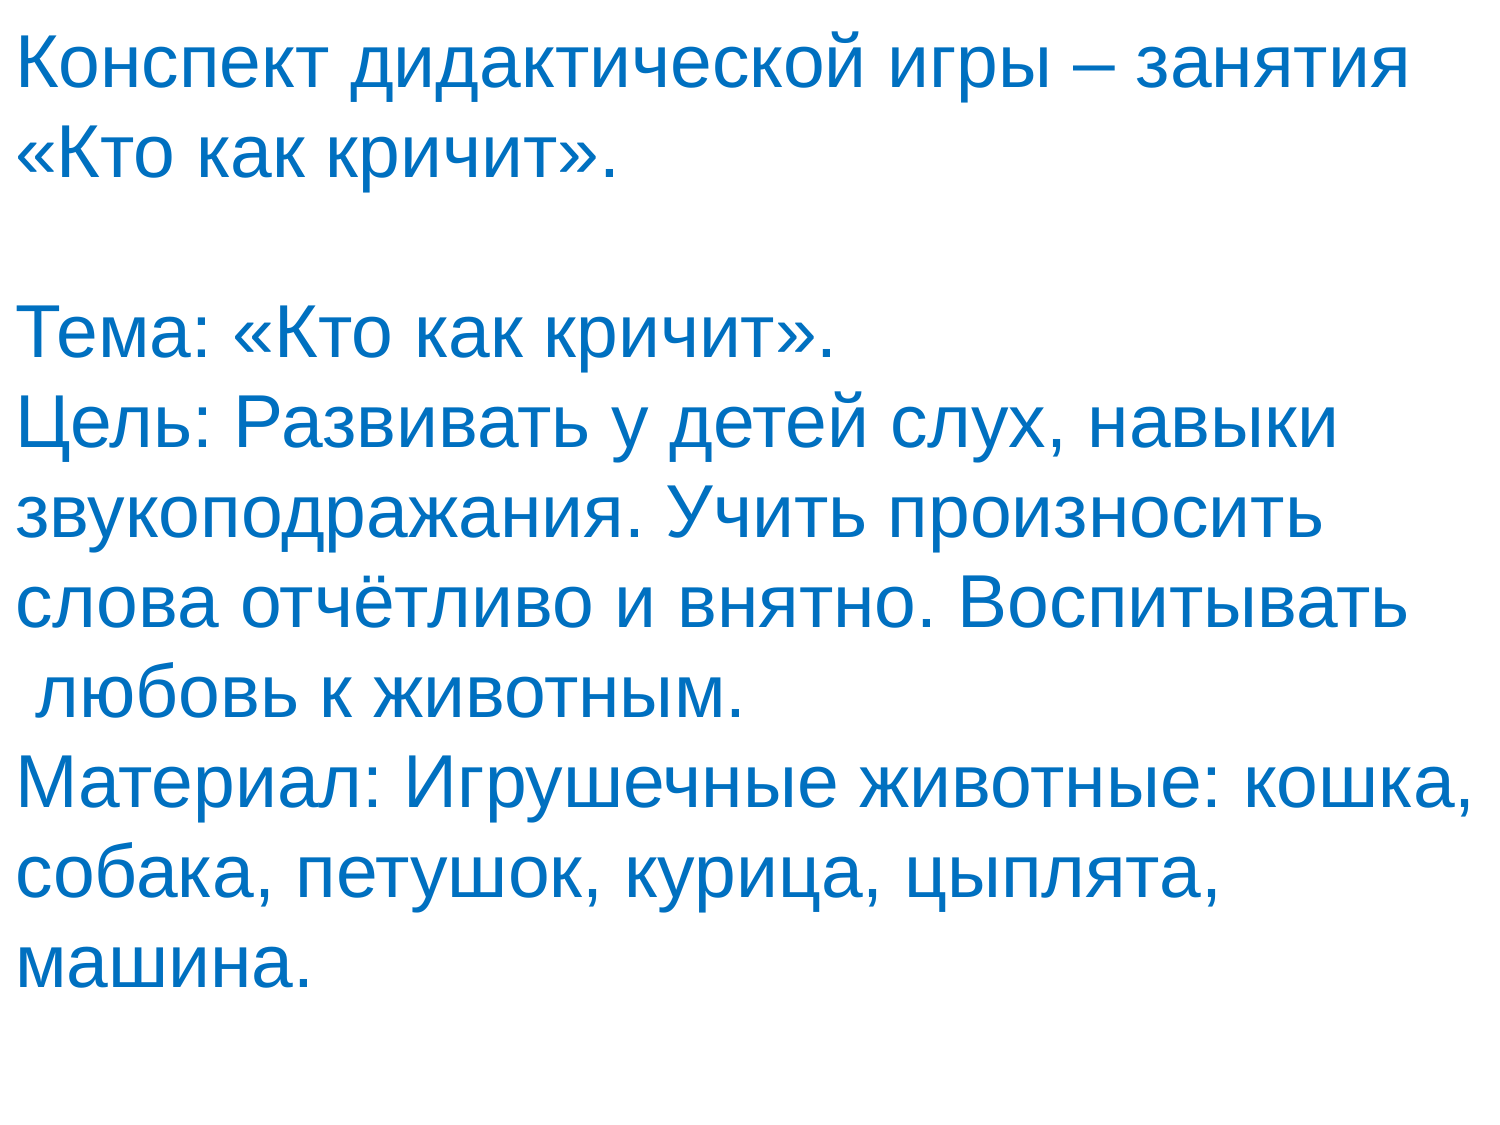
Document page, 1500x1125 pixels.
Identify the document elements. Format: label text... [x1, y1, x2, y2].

text_box Конспект дидактической игры – занятия «Кто как кричит». Тема: «Кто как кричит». Цель: Развивать у детей слух, навыки звукоподражания. Учить произносить слова отчётливо и внятно. Воспитывать любовь к животным. Материал: Игрушечные животные: кошка, собака, петушок, курица, цыплята, машина. [0, 5, 1500, 1056]
